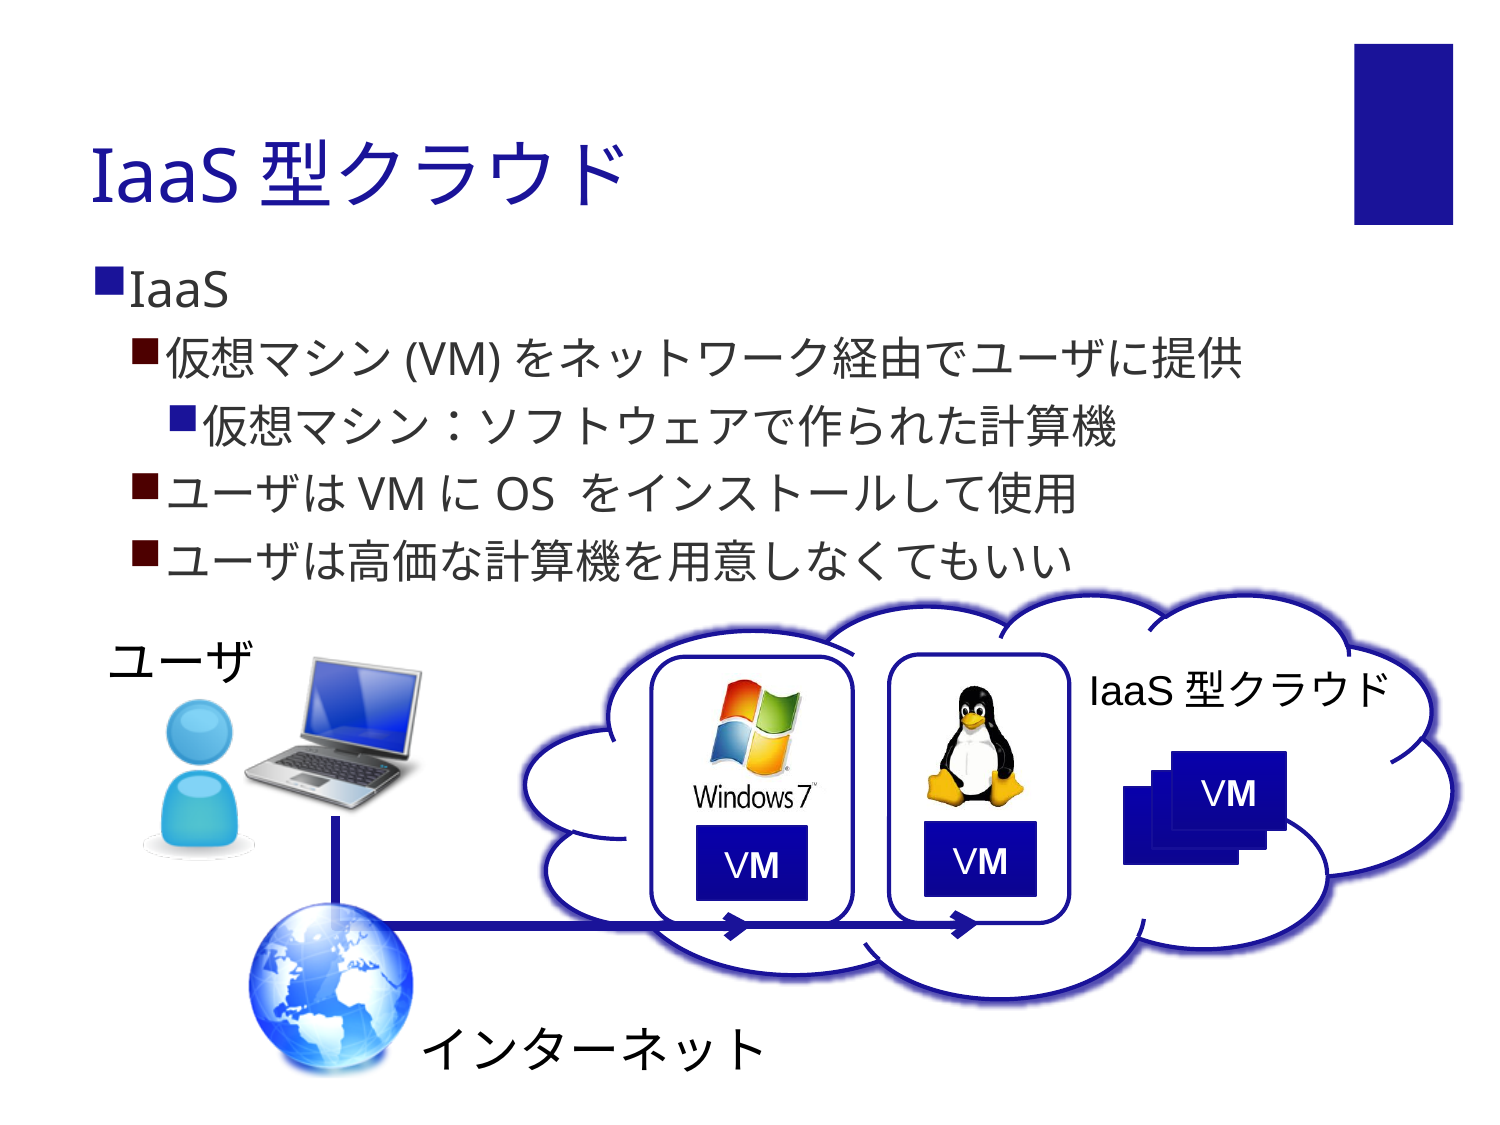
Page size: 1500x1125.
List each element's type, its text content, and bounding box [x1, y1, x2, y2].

text_box VM [1123, 786, 1239, 865]
text_box [599, 727, 603, 921]
text_box VM [1171, 751, 1287, 831]
text_box VM [1151, 770, 1267, 850]
list IaaS 仮想マシン(VM)をネットワーク経由でユーザに提供 仮想マシン：ソフトウェアで作られた計算機 ユーザはVMにOS をインストールして使用 ユーザは高価な計算機を用意しなくてもいい [74, 249, 1413, 556]
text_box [74, 622, 288, 869]
text_box [711, 671, 1455, 1002]
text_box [489, 661, 599, 1080]
picture [242, 901, 422, 1081]
text_box インターネット [711, 1011, 800, 1087]
text_box インターネット [388, 1011, 603, 1087]
picture [242, 631, 428, 818]
title IaaS型クラウド [74, 37, 1338, 226]
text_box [711, 656, 854, 926]
text_box IaaS型クラウド [1070, 656, 1413, 722]
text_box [603, 547, 711, 1125]
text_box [888, 653, 1070, 924]
text_box [711, 593, 1388, 921]
